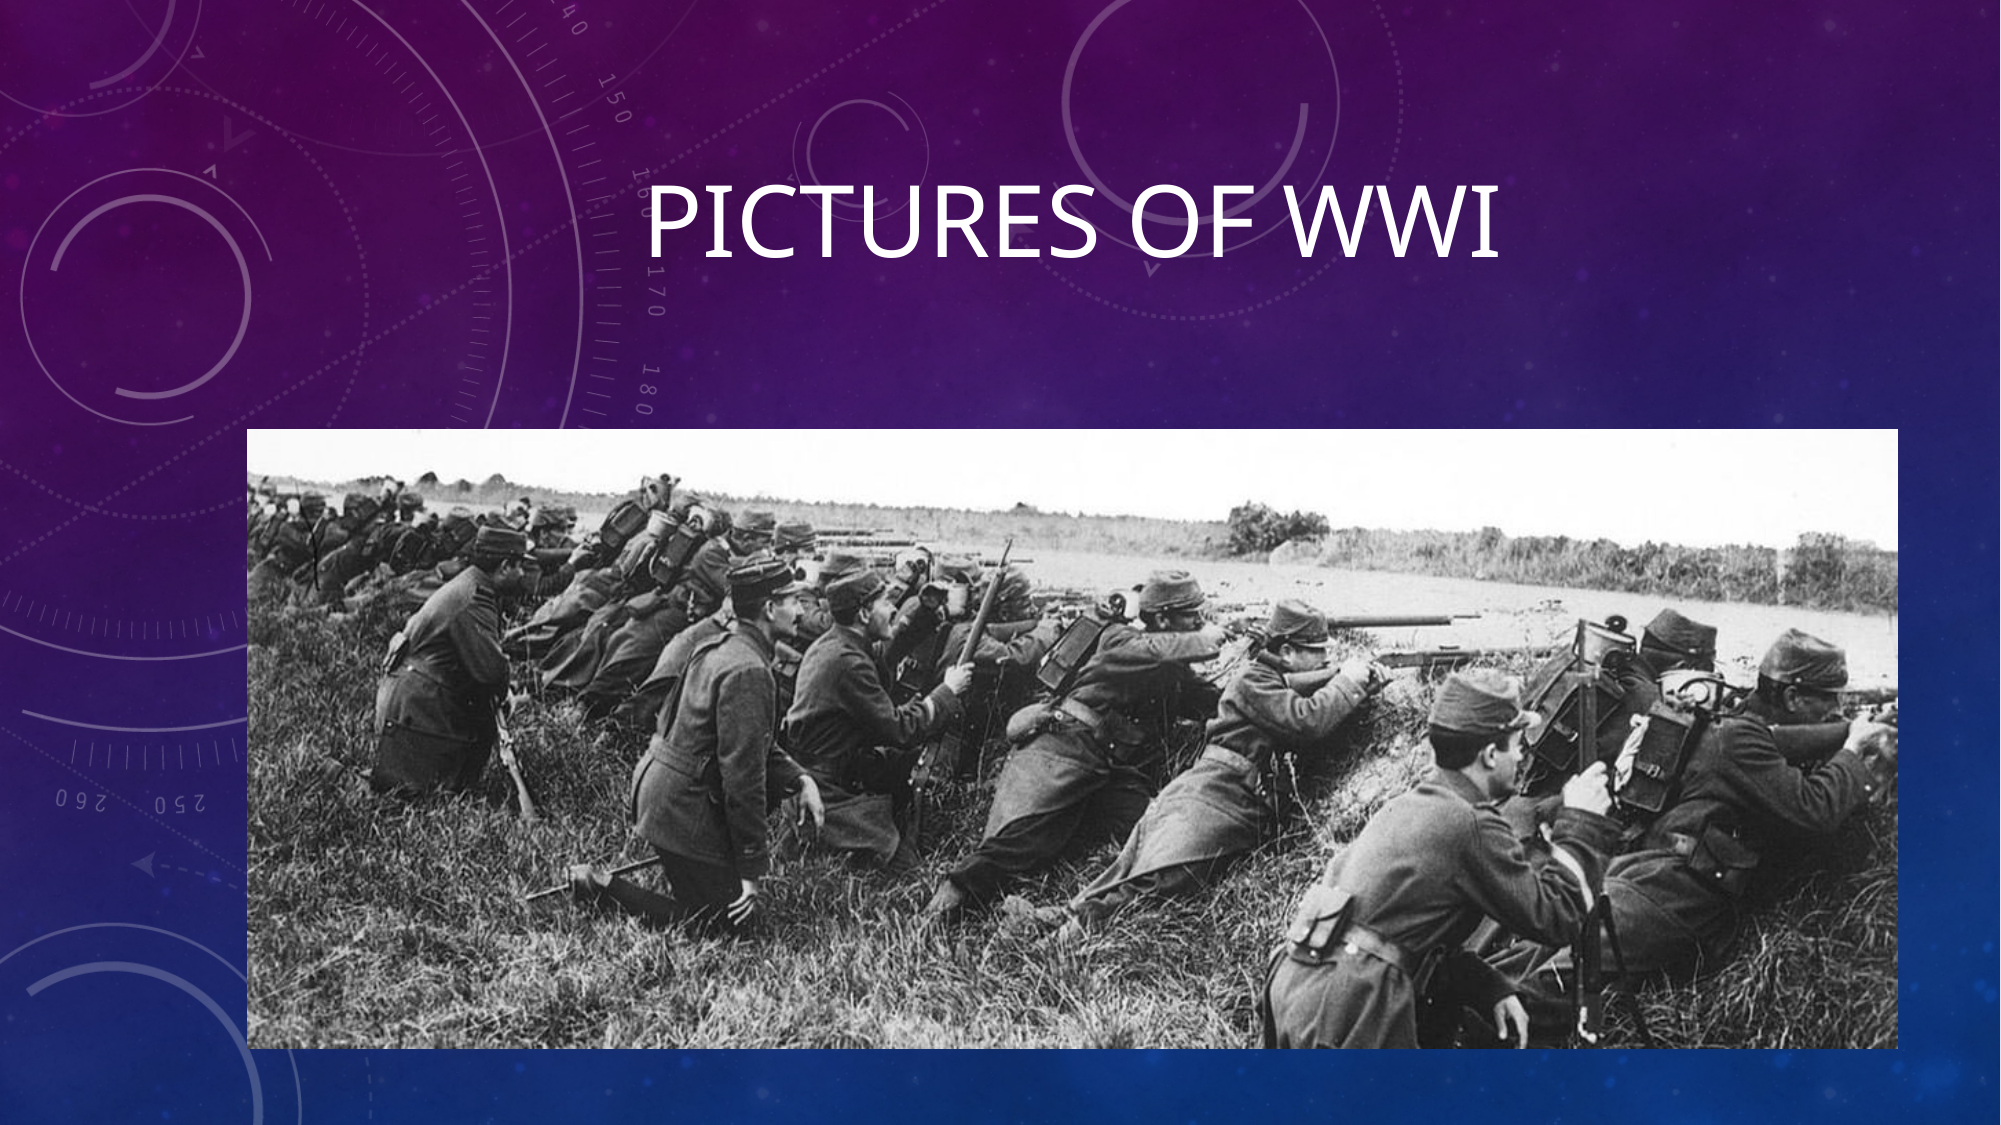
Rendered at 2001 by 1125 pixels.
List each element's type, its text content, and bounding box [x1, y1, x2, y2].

title Pictures of WWI [322, 128, 1823, 286]
picture [0, 0, 2001, 1125]
